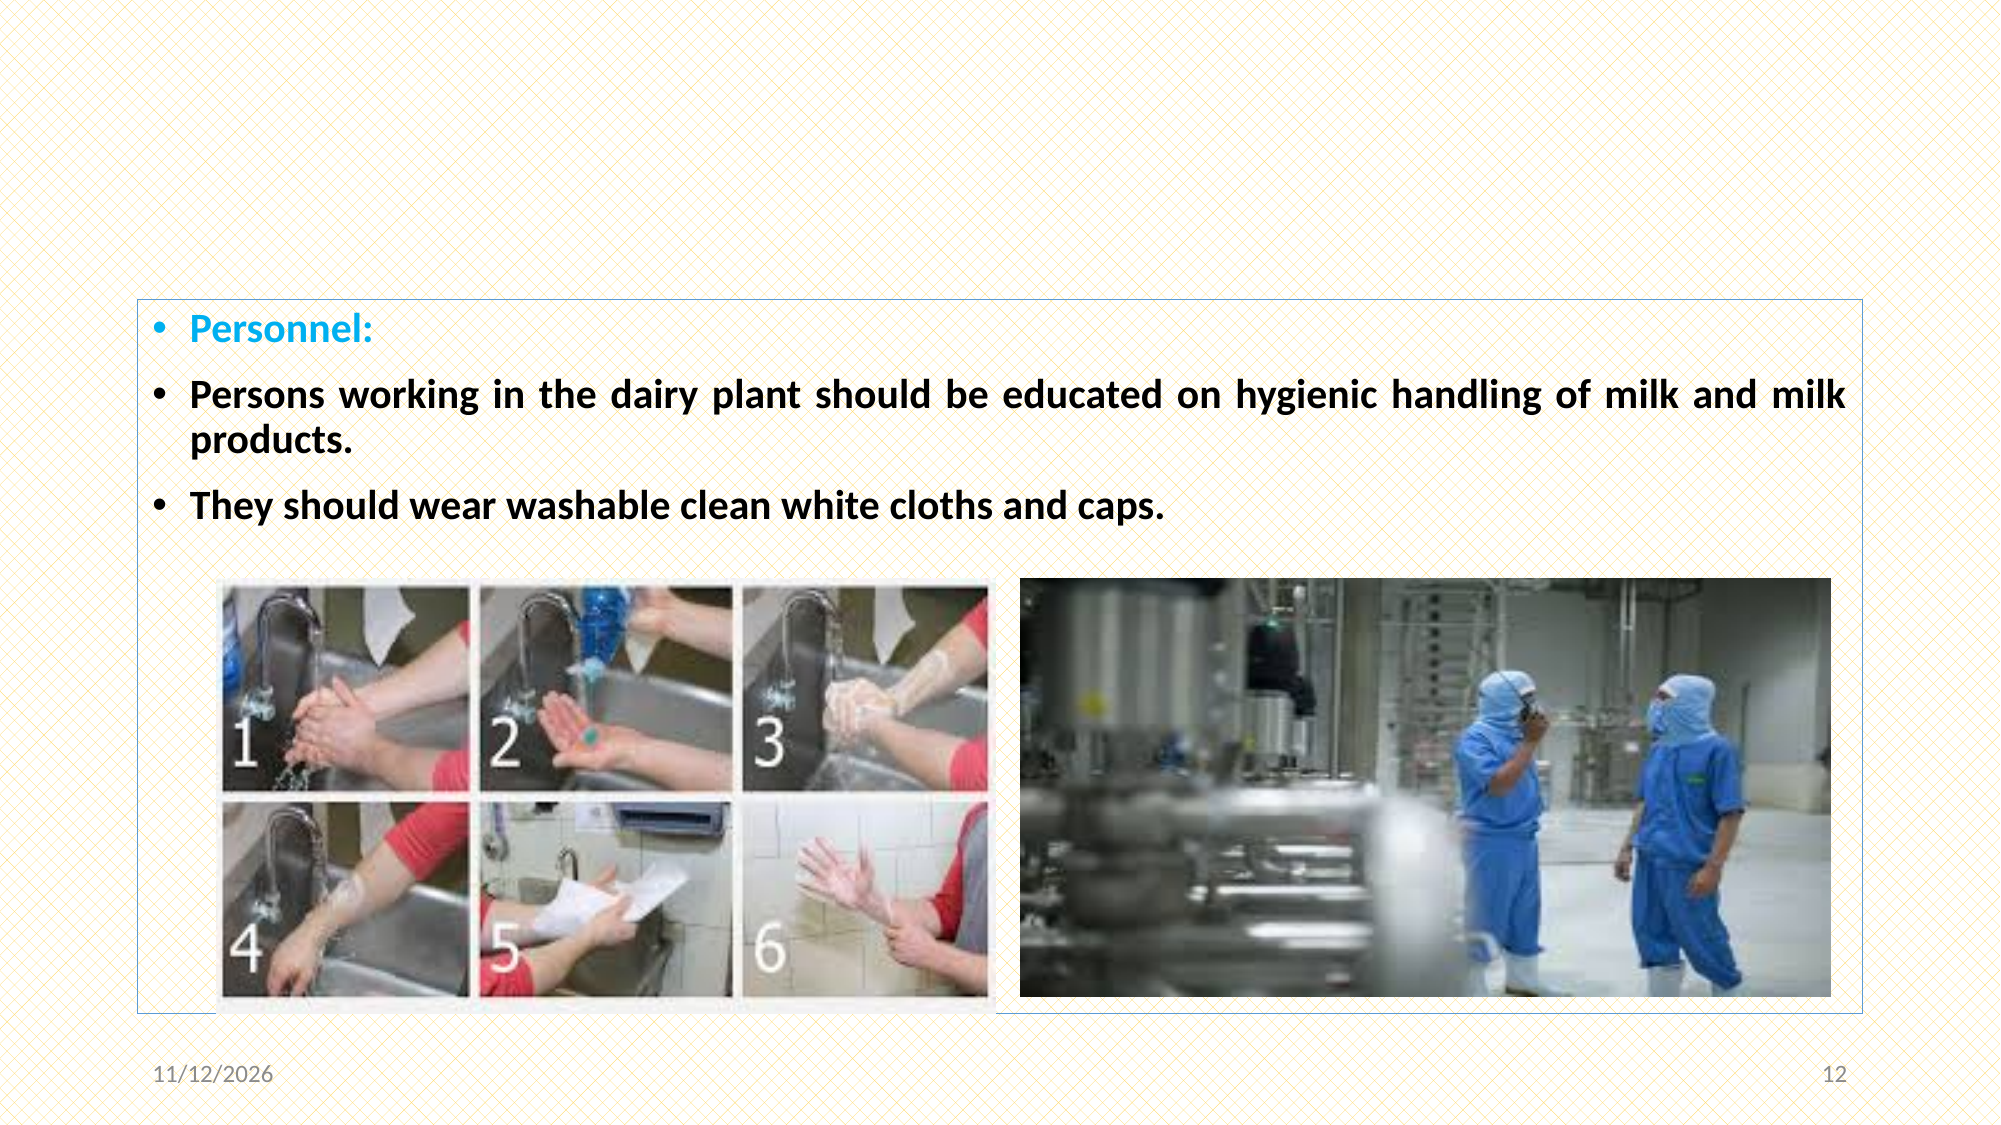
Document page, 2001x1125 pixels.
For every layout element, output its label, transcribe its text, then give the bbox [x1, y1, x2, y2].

slide_number 12 [1412, 1042, 1863, 1103]
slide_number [137, 1042, 588, 1103]
picture [216, 578, 996, 1014]
list Personnel: Persons working in the dairy plant should be educated on hygienic handling of milk and milk products. They should wear washable clean white cloths and caps. [137, 299, 1863, 1014]
picture [1020, 578, 1831, 997]
